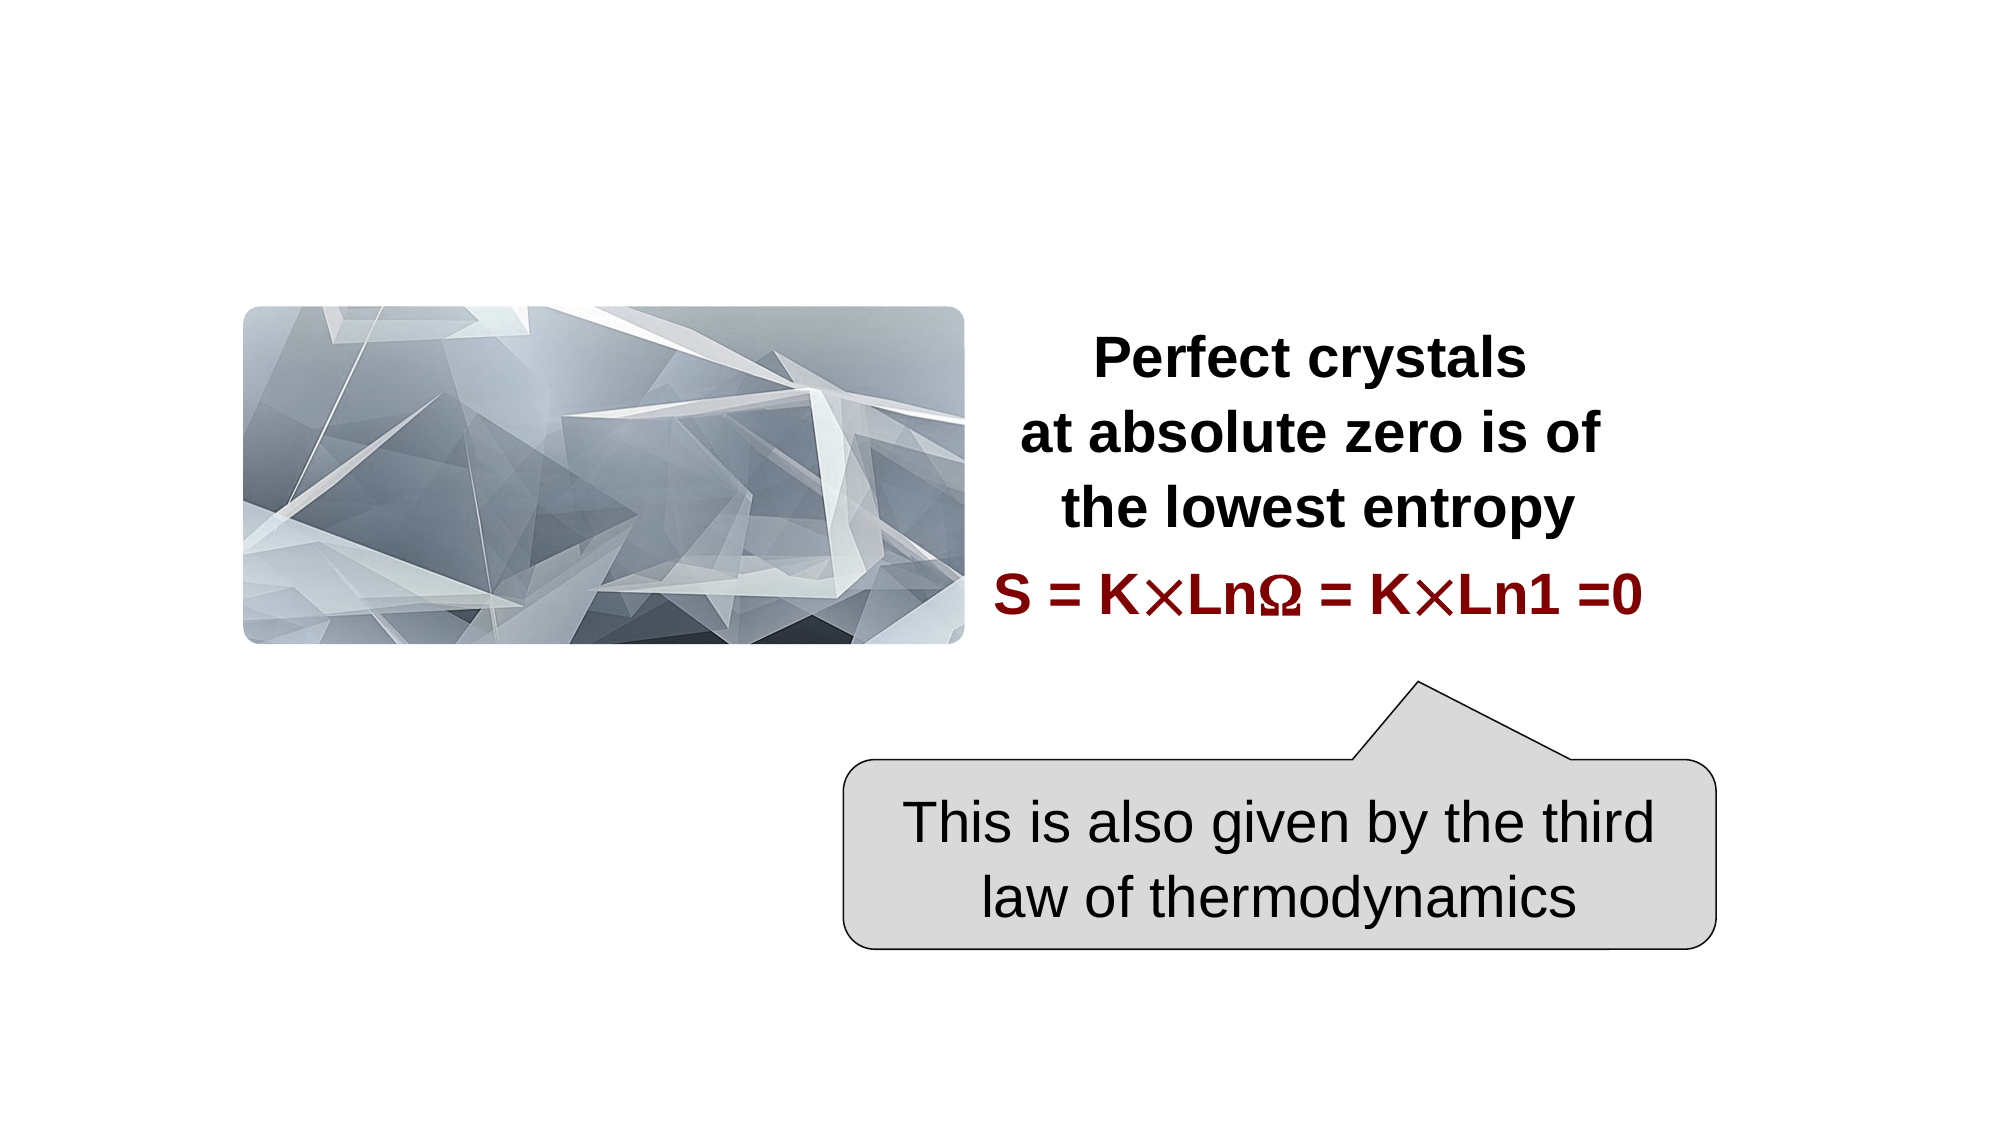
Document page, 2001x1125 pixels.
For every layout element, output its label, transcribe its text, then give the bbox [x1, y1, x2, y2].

text_box [242, 305, 966, 646]
text_box Perfect crystals at absolute zero is of the lowest entropy S = KLn = KLn1 =0 [956, 306, 1717, 634]
text_box This is also given by the third law of thermodynamics [842, 680, 1718, 951]
